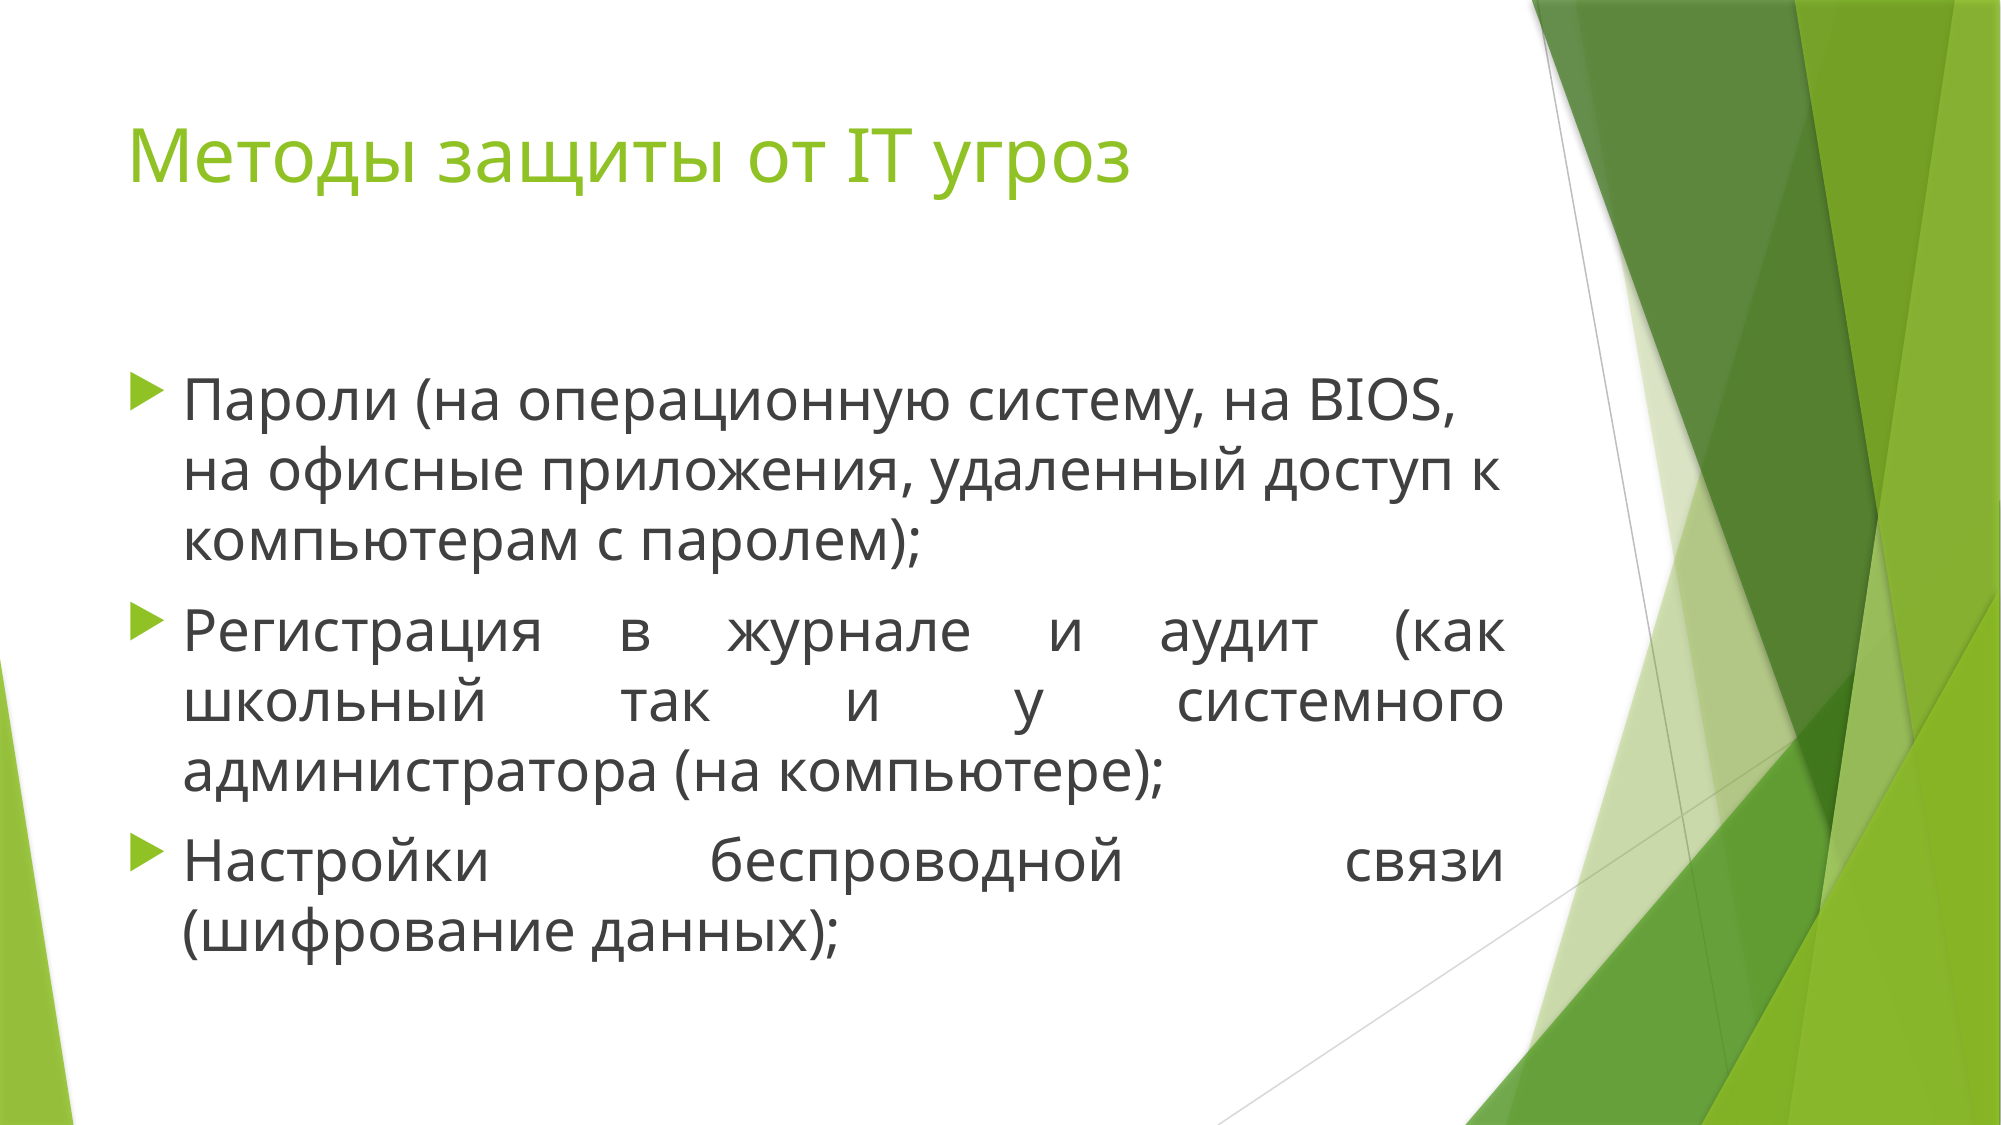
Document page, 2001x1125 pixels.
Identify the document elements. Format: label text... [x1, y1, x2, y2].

title Методы защиты от IT угроз [111, 99, 1522, 317]
list Пароли (на операционную систему, на BIOS, на офисные приложения, удаленный доступ к компьютерам с паролем); Регистрация в журнале и аудит (как школьный так и у системного администратора (на компьютере); Настройки беспроводной связи (шифрование данных); [111, 354, 1522, 992]
